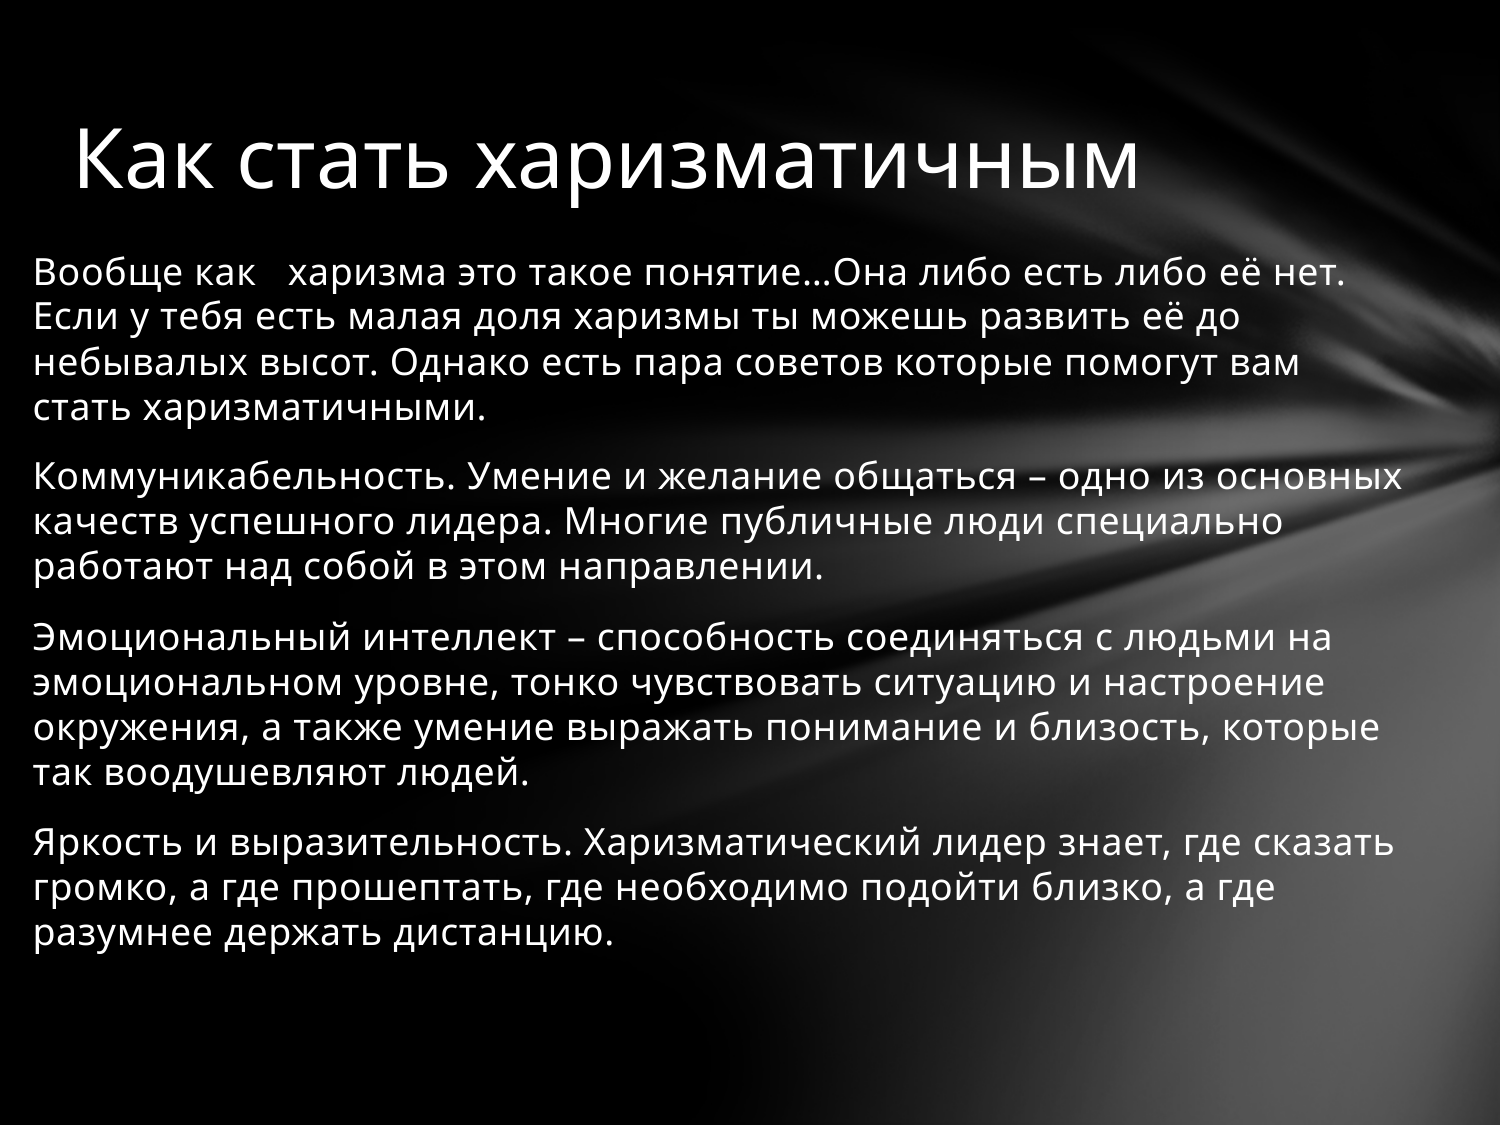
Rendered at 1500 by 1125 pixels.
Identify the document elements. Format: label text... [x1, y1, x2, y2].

title Как стать харизматичным [57, 37, 1318, 213]
list Вообще как харизма это такое понятие…Она либо есть либо её нет. Если у тебя есть малая доля харизмы ты можешь развить её до небывалых высот. Однако есть пара советов которые помогут вам стать харизматичными. Коммуникабельность. Умение и желание общаться – одно из основных качеств успешного лидера. Многие публичные люди специально работают над собой в этом направлении. Эмоциональный интеллект – способность соединяться с людьми на эмоциональном уровне, тонко чувствовать ситуацию и настроение окружения, а также умение выражать понимание и близость, которые так воодушевляют людей. Яркость и выразительность. Харизматический лидер знает, где сказать громко, а где прошептать, где необходимо подойти близко, а где разумнее держать дистанцию. [17, 239, 1424, 1125]
